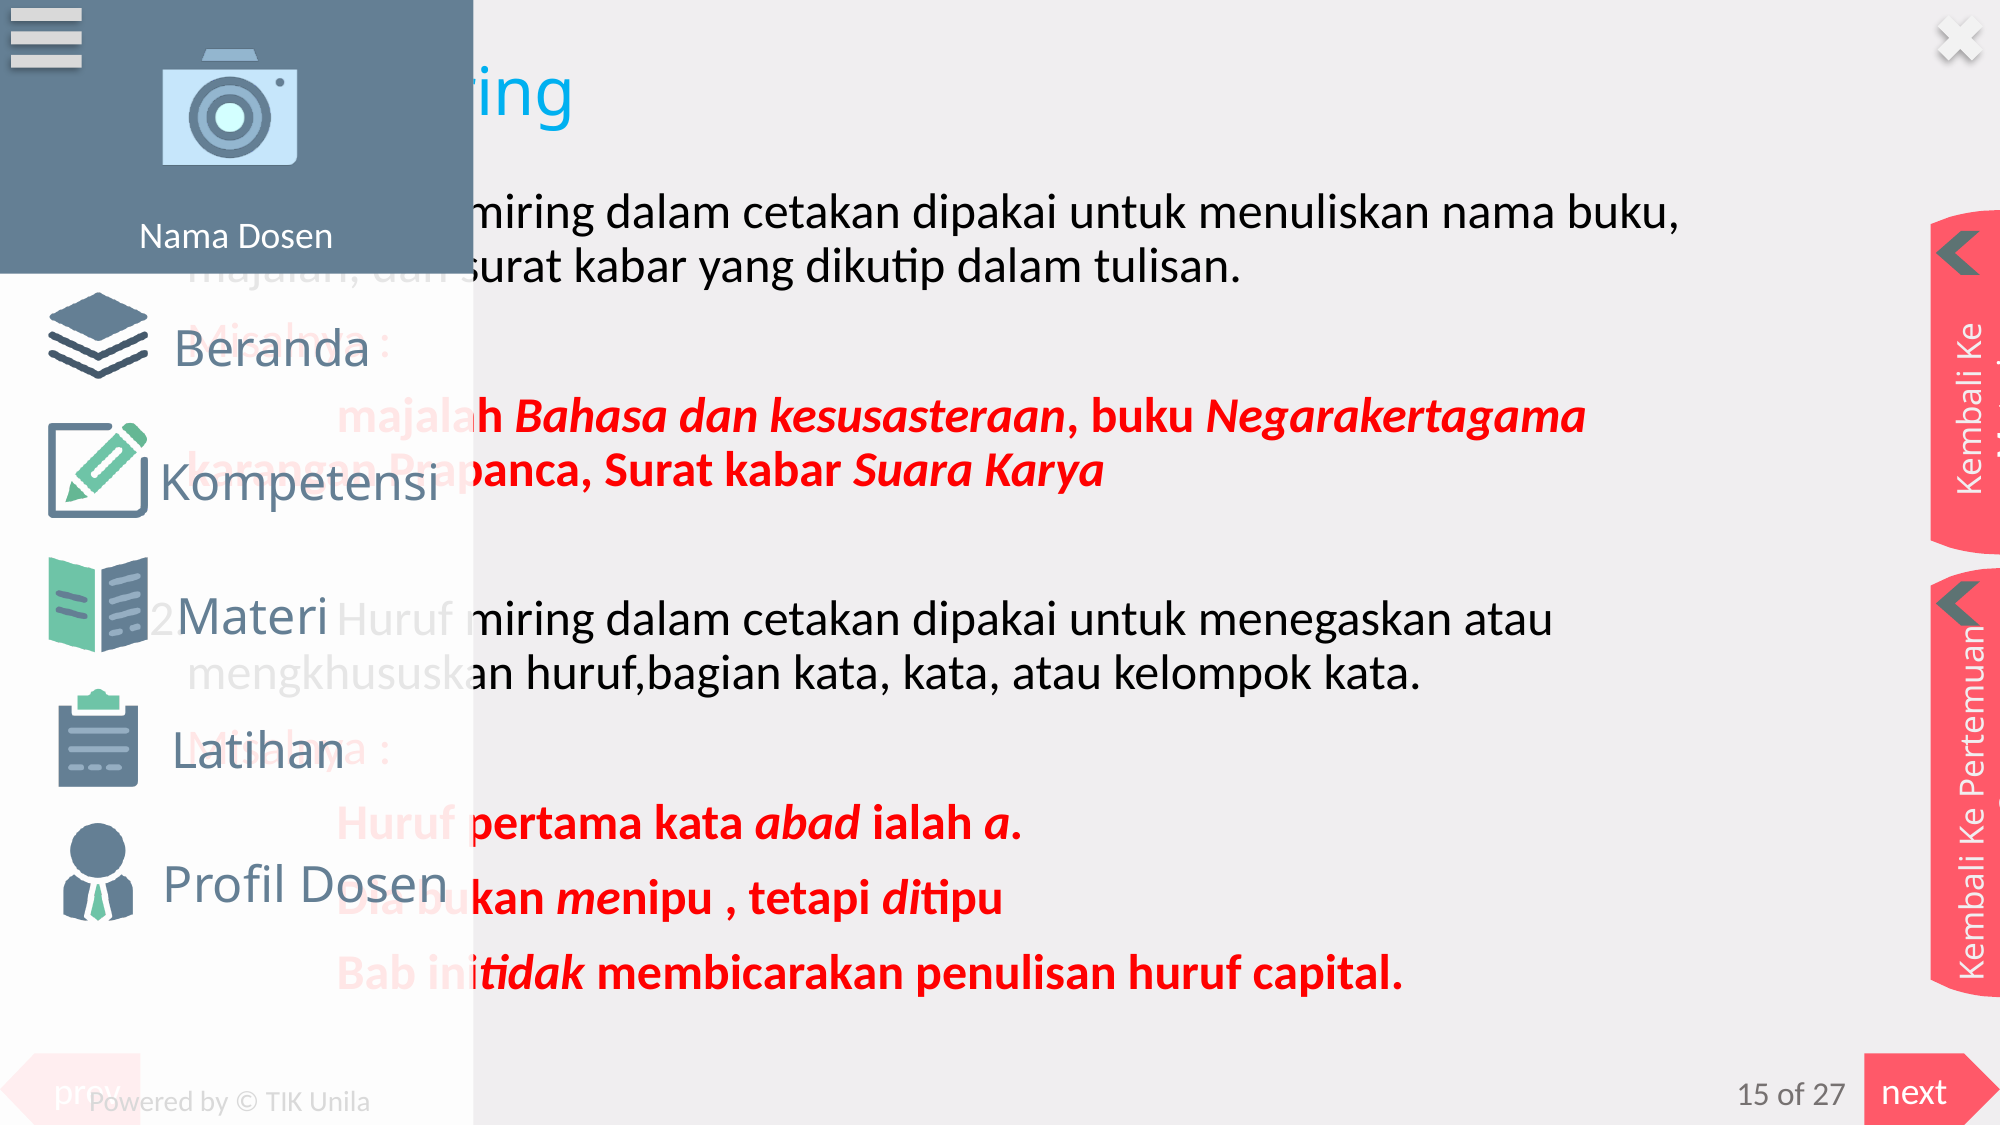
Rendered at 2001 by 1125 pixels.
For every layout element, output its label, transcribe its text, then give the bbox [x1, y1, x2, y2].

list 1. Huruf miring dalam cetakan dipakai untuk menuliskan nama buku, majalah, dan surat kabar yang dikutip dalam tulisan. Misalnya : majalah Bahasa dan kesusasteraan, buku Negarakertagama karangan Prapanca, Surat kabar Suara Karya 2. Huruf miring dalam cetakan dipakai untuk menegaskan atau mengkhususkan huruf,bagian kata, kata, atau kelompok kata. Misalnya : Huruf pertama kata abad ialah a. Dia bukan menipu , tetapi ditipu Bab initidak membicarakan penulisan huruf capital. [474, 177, 1865, 1066]
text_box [474, 35, 1441, 145]
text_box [11, 7, 82, 68]
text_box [0, 0, 474, 1125]
text_box [1936, 13, 1985, 62]
text_box 15 of 27 [1721, 1064, 1861, 1120]
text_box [1930, 209, 2000, 555]
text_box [1930, 567, 2000, 998]
